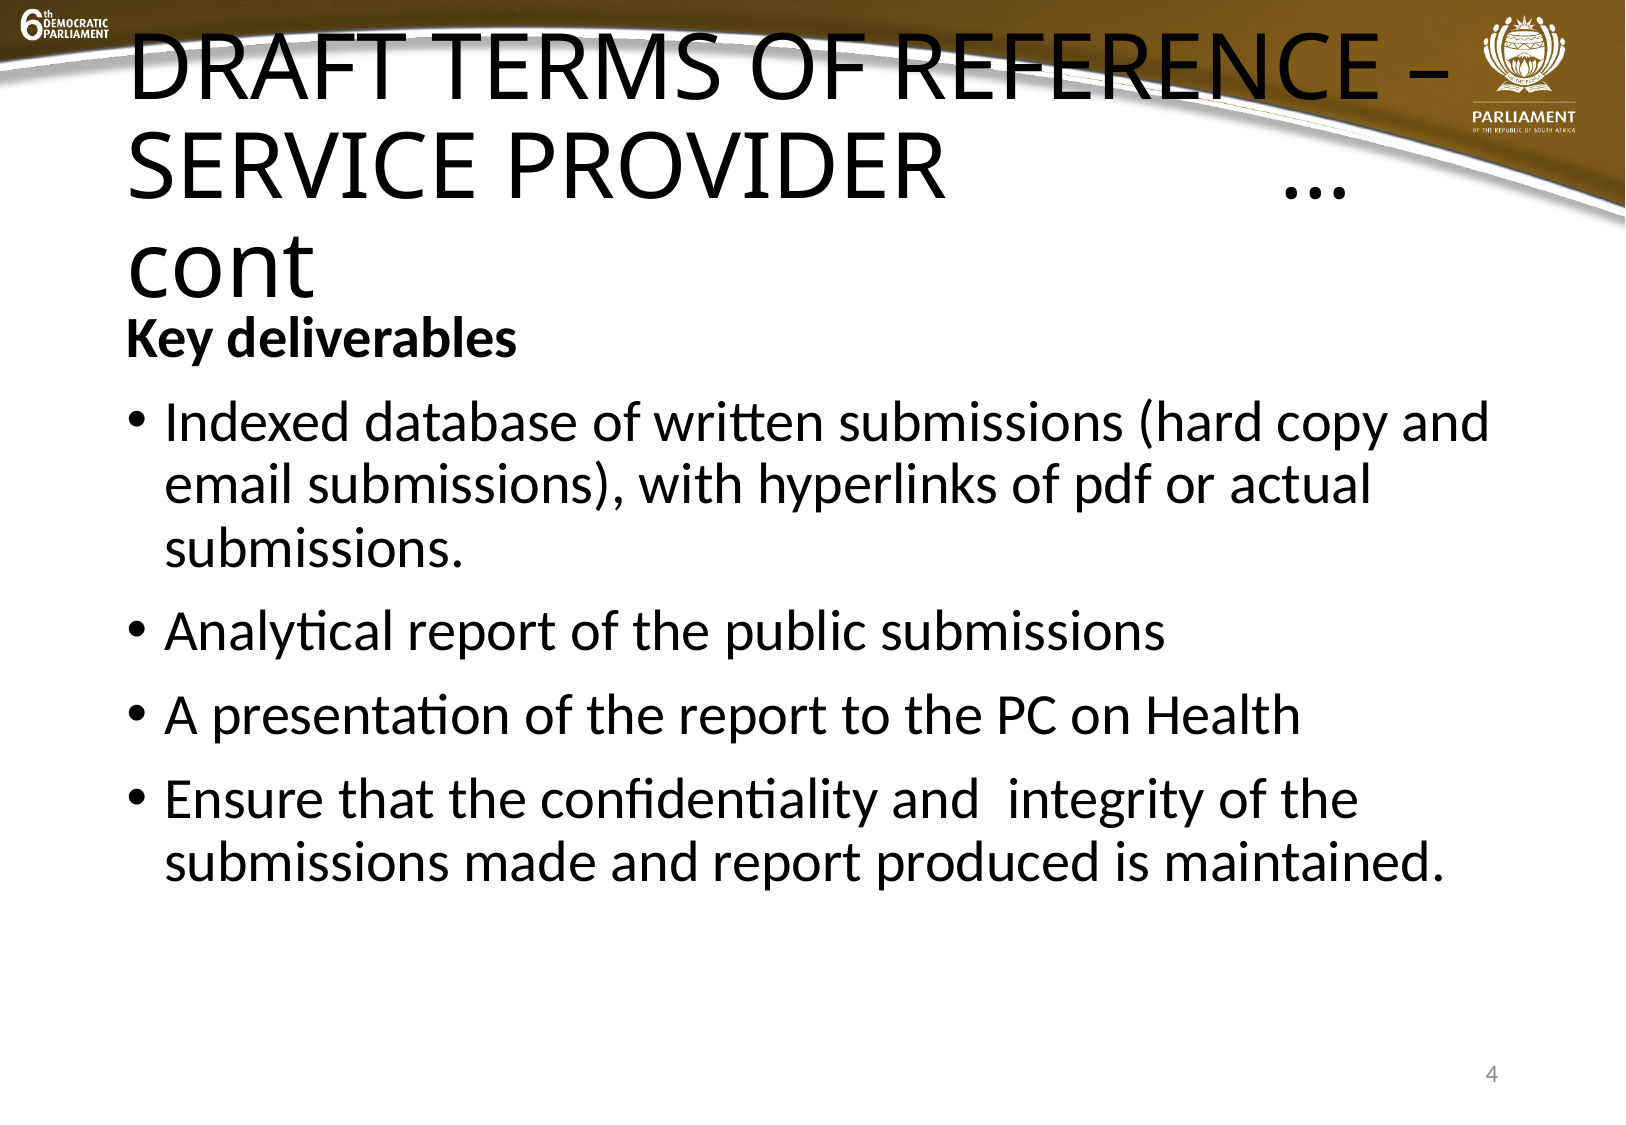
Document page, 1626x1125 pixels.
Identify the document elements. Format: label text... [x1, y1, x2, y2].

title DRAFT TERMS OF REFERENCE – SERVICE PROVIDER …cont [111, 59, 1514, 278]
list Key deliverables Indexed database of written submissions (hard copy and email submissions), with hyperlinks of pdf or actual submissions. Analytical report of the public submissions A presentation of the report to the PC on Health Ensure that the confidentiality and integrity of the submissions made and report produced is maintained. [111, 299, 1514, 1014]
picture [0, 0, 1626, 1125]
slide_number 4 [1147, 1042, 1514, 1103]
